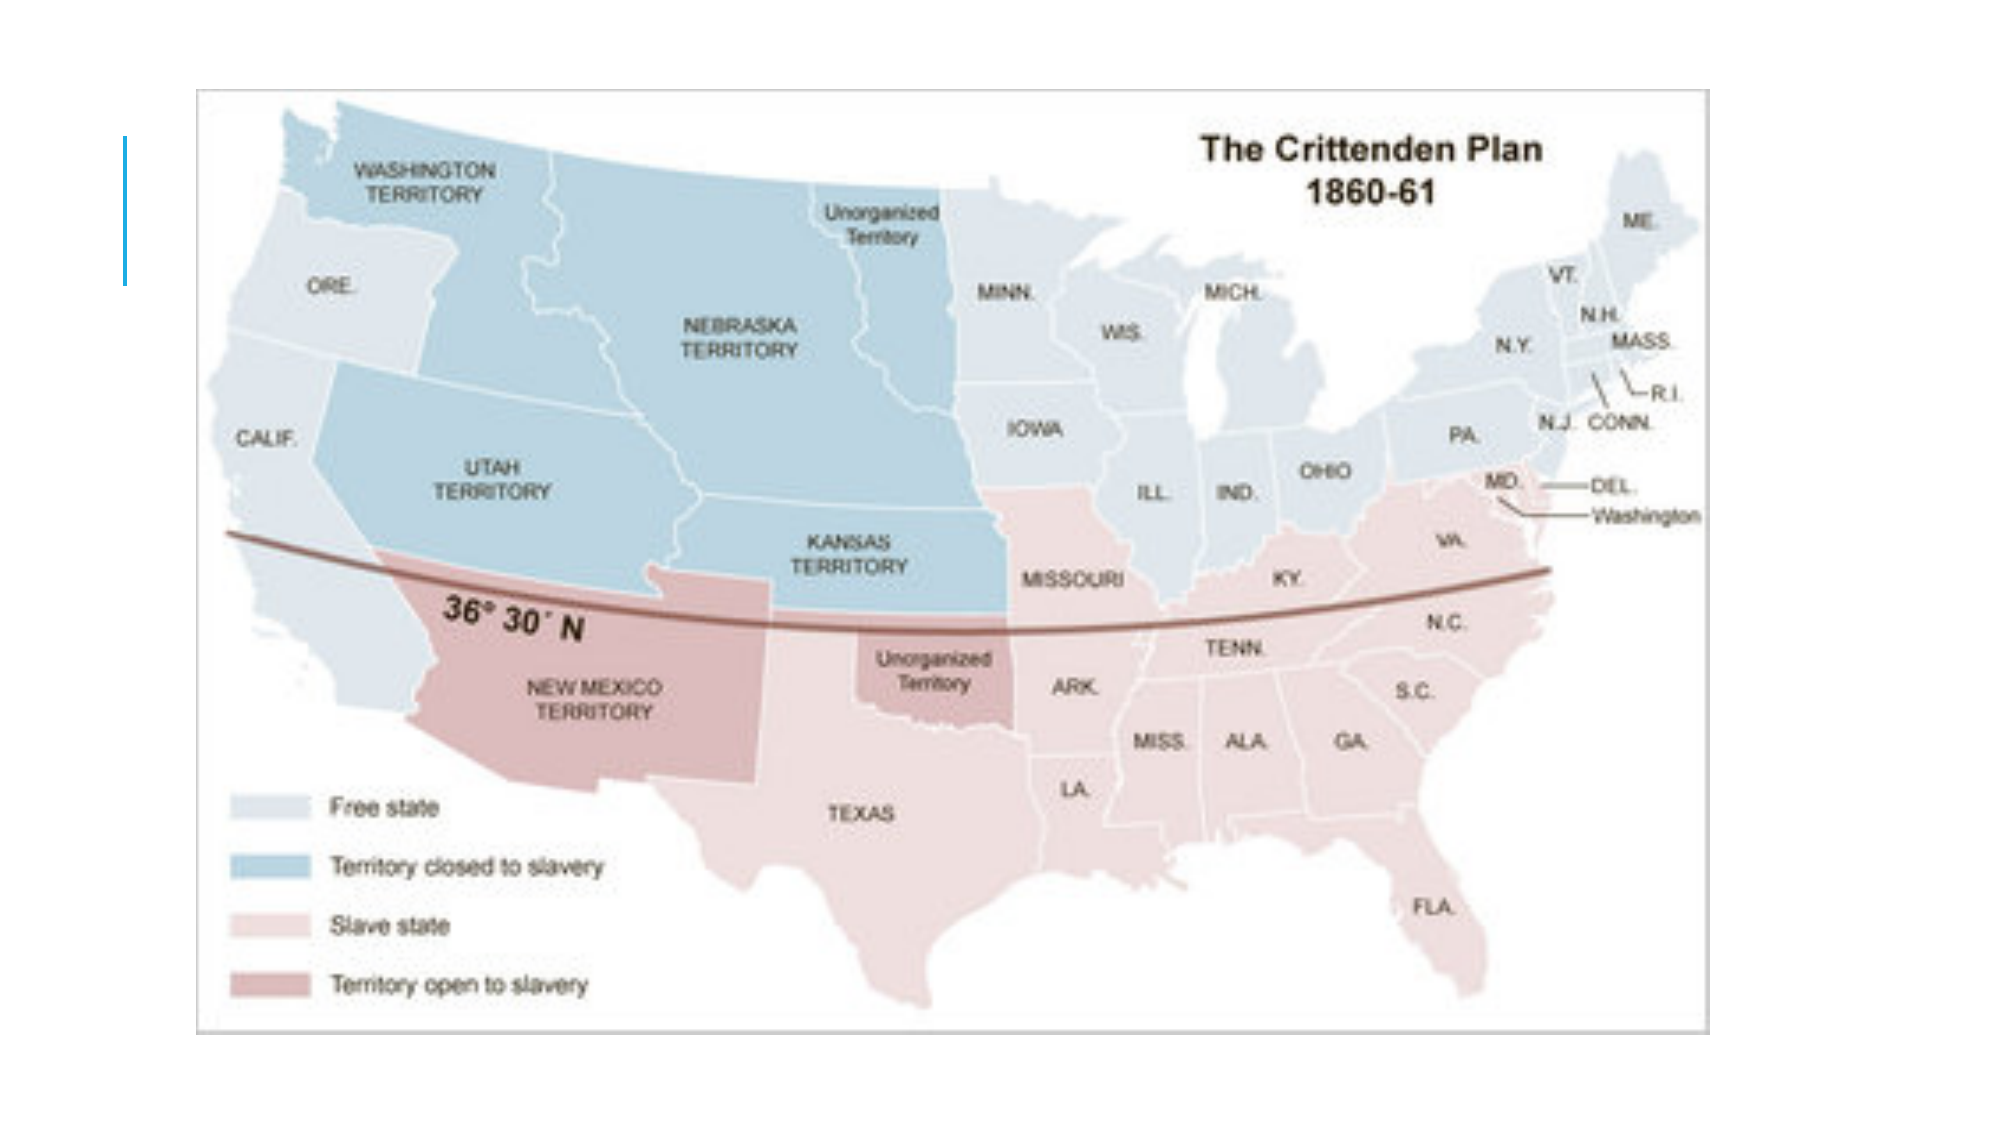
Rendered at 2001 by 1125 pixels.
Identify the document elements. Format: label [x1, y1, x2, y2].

picture [195, 89, 1711, 1036]
